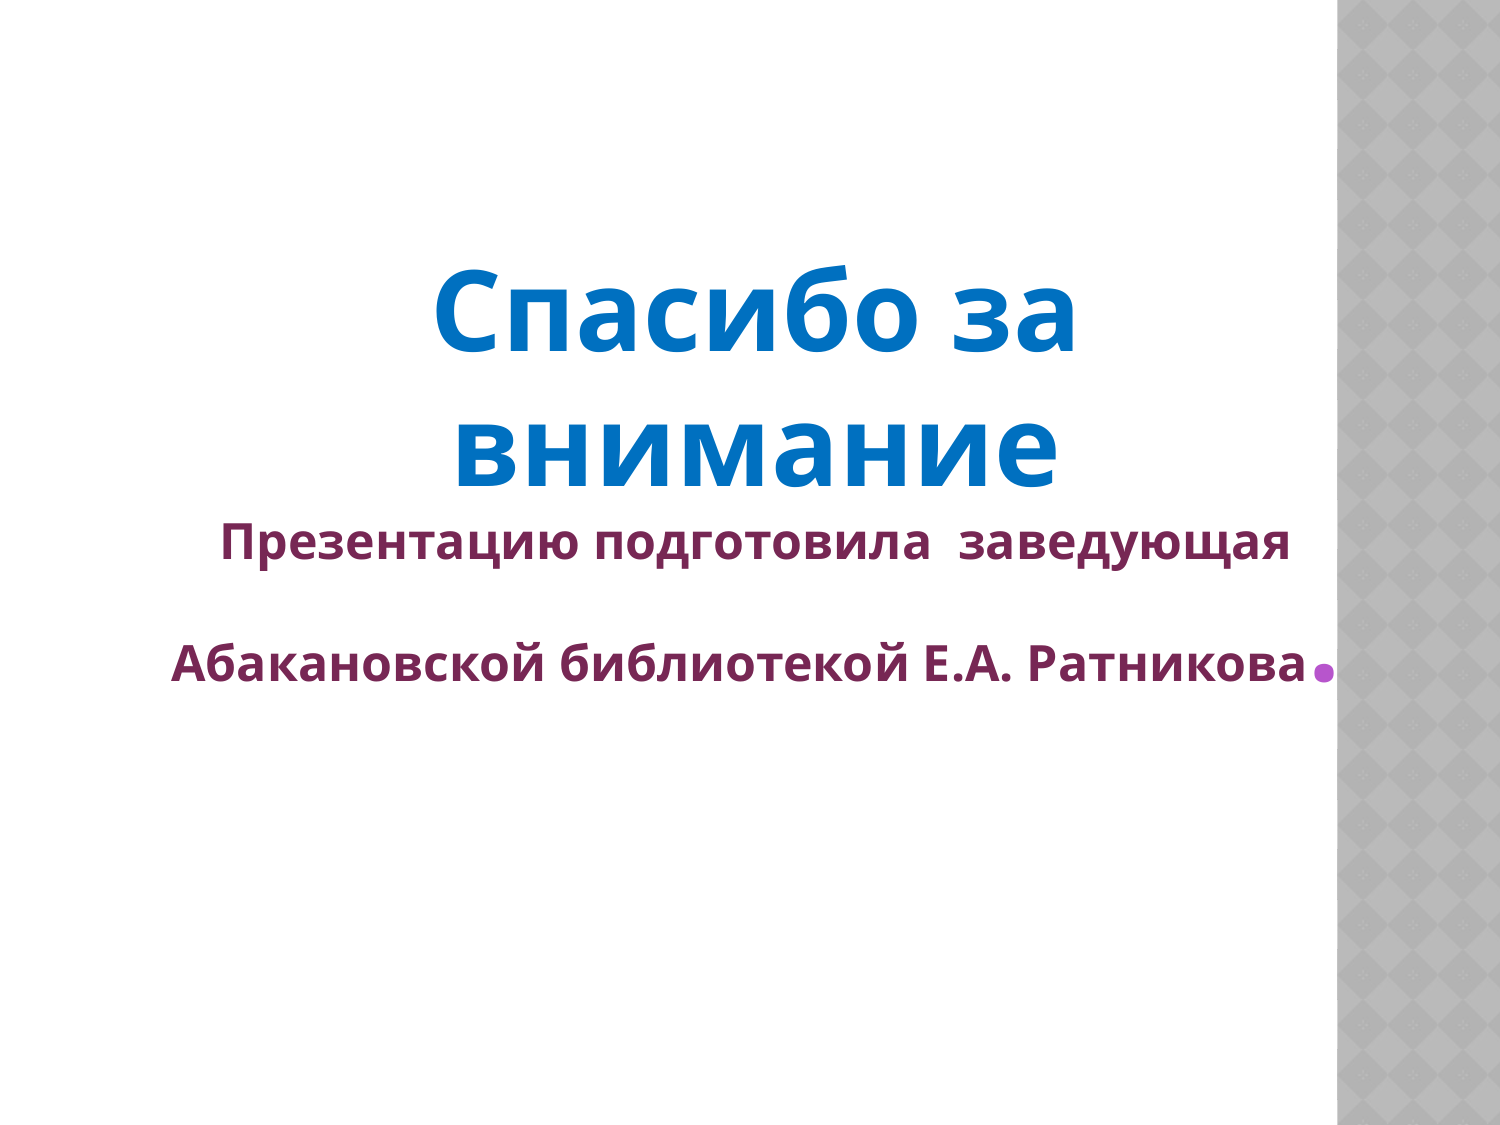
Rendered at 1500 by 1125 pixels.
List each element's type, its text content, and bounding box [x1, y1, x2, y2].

text_box Спасибо за внимание Презентацию подготовила заведующая Абакановской библиотекой Е.А. Ратникова. [124, 231, 1388, 712]
